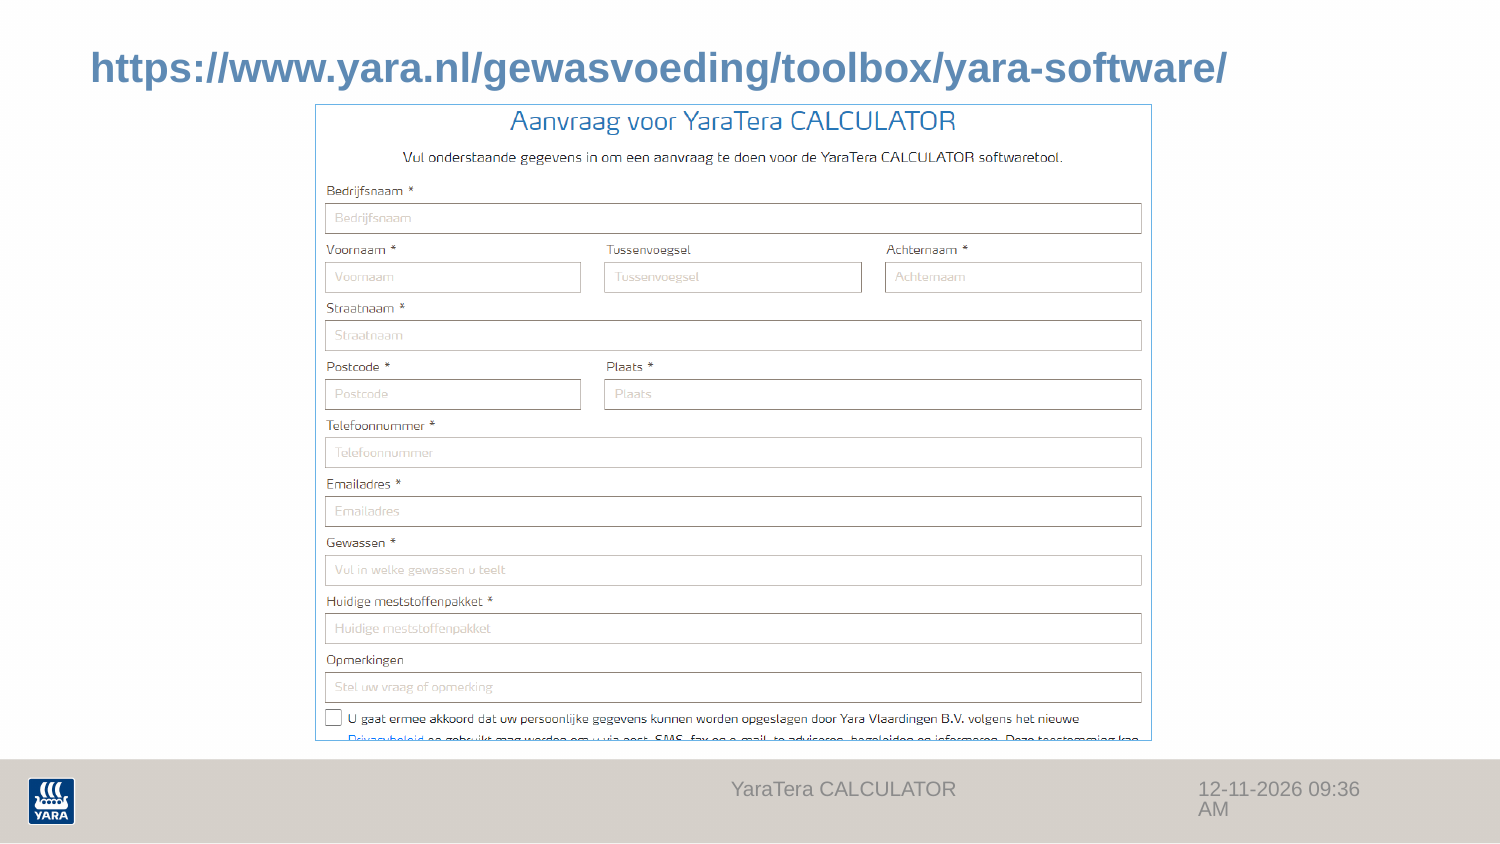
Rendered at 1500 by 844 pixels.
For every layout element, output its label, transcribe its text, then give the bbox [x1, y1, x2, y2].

title https://www.yara.nl/gewasvoeding/toolbox/yara-software/ [75, 33, 1425, 151]
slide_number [1183, 765, 1384, 811]
footer YaraTera CALCULATOR [512, 765, 1176, 811]
picture [0, 0, 1500, 844]
